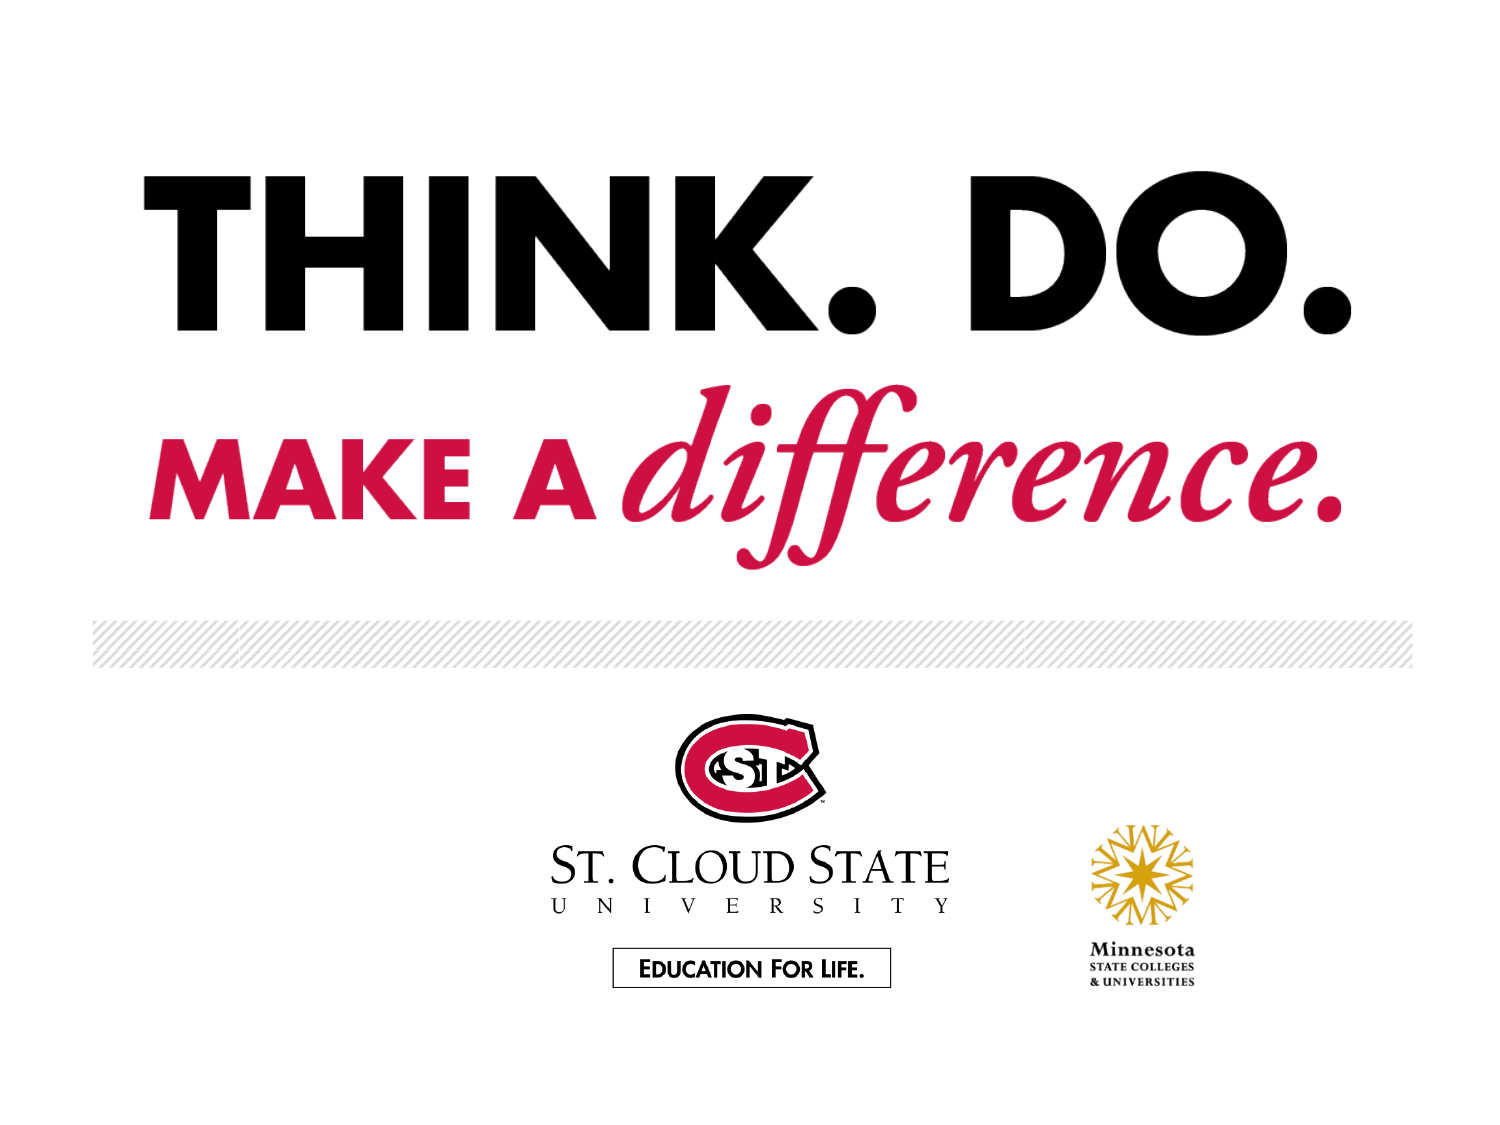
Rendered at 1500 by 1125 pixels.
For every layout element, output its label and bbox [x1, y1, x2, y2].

picture [551, 714, 949, 988]
picture [1087, 824, 1197, 988]
picture [93, 151, 1413, 696]
